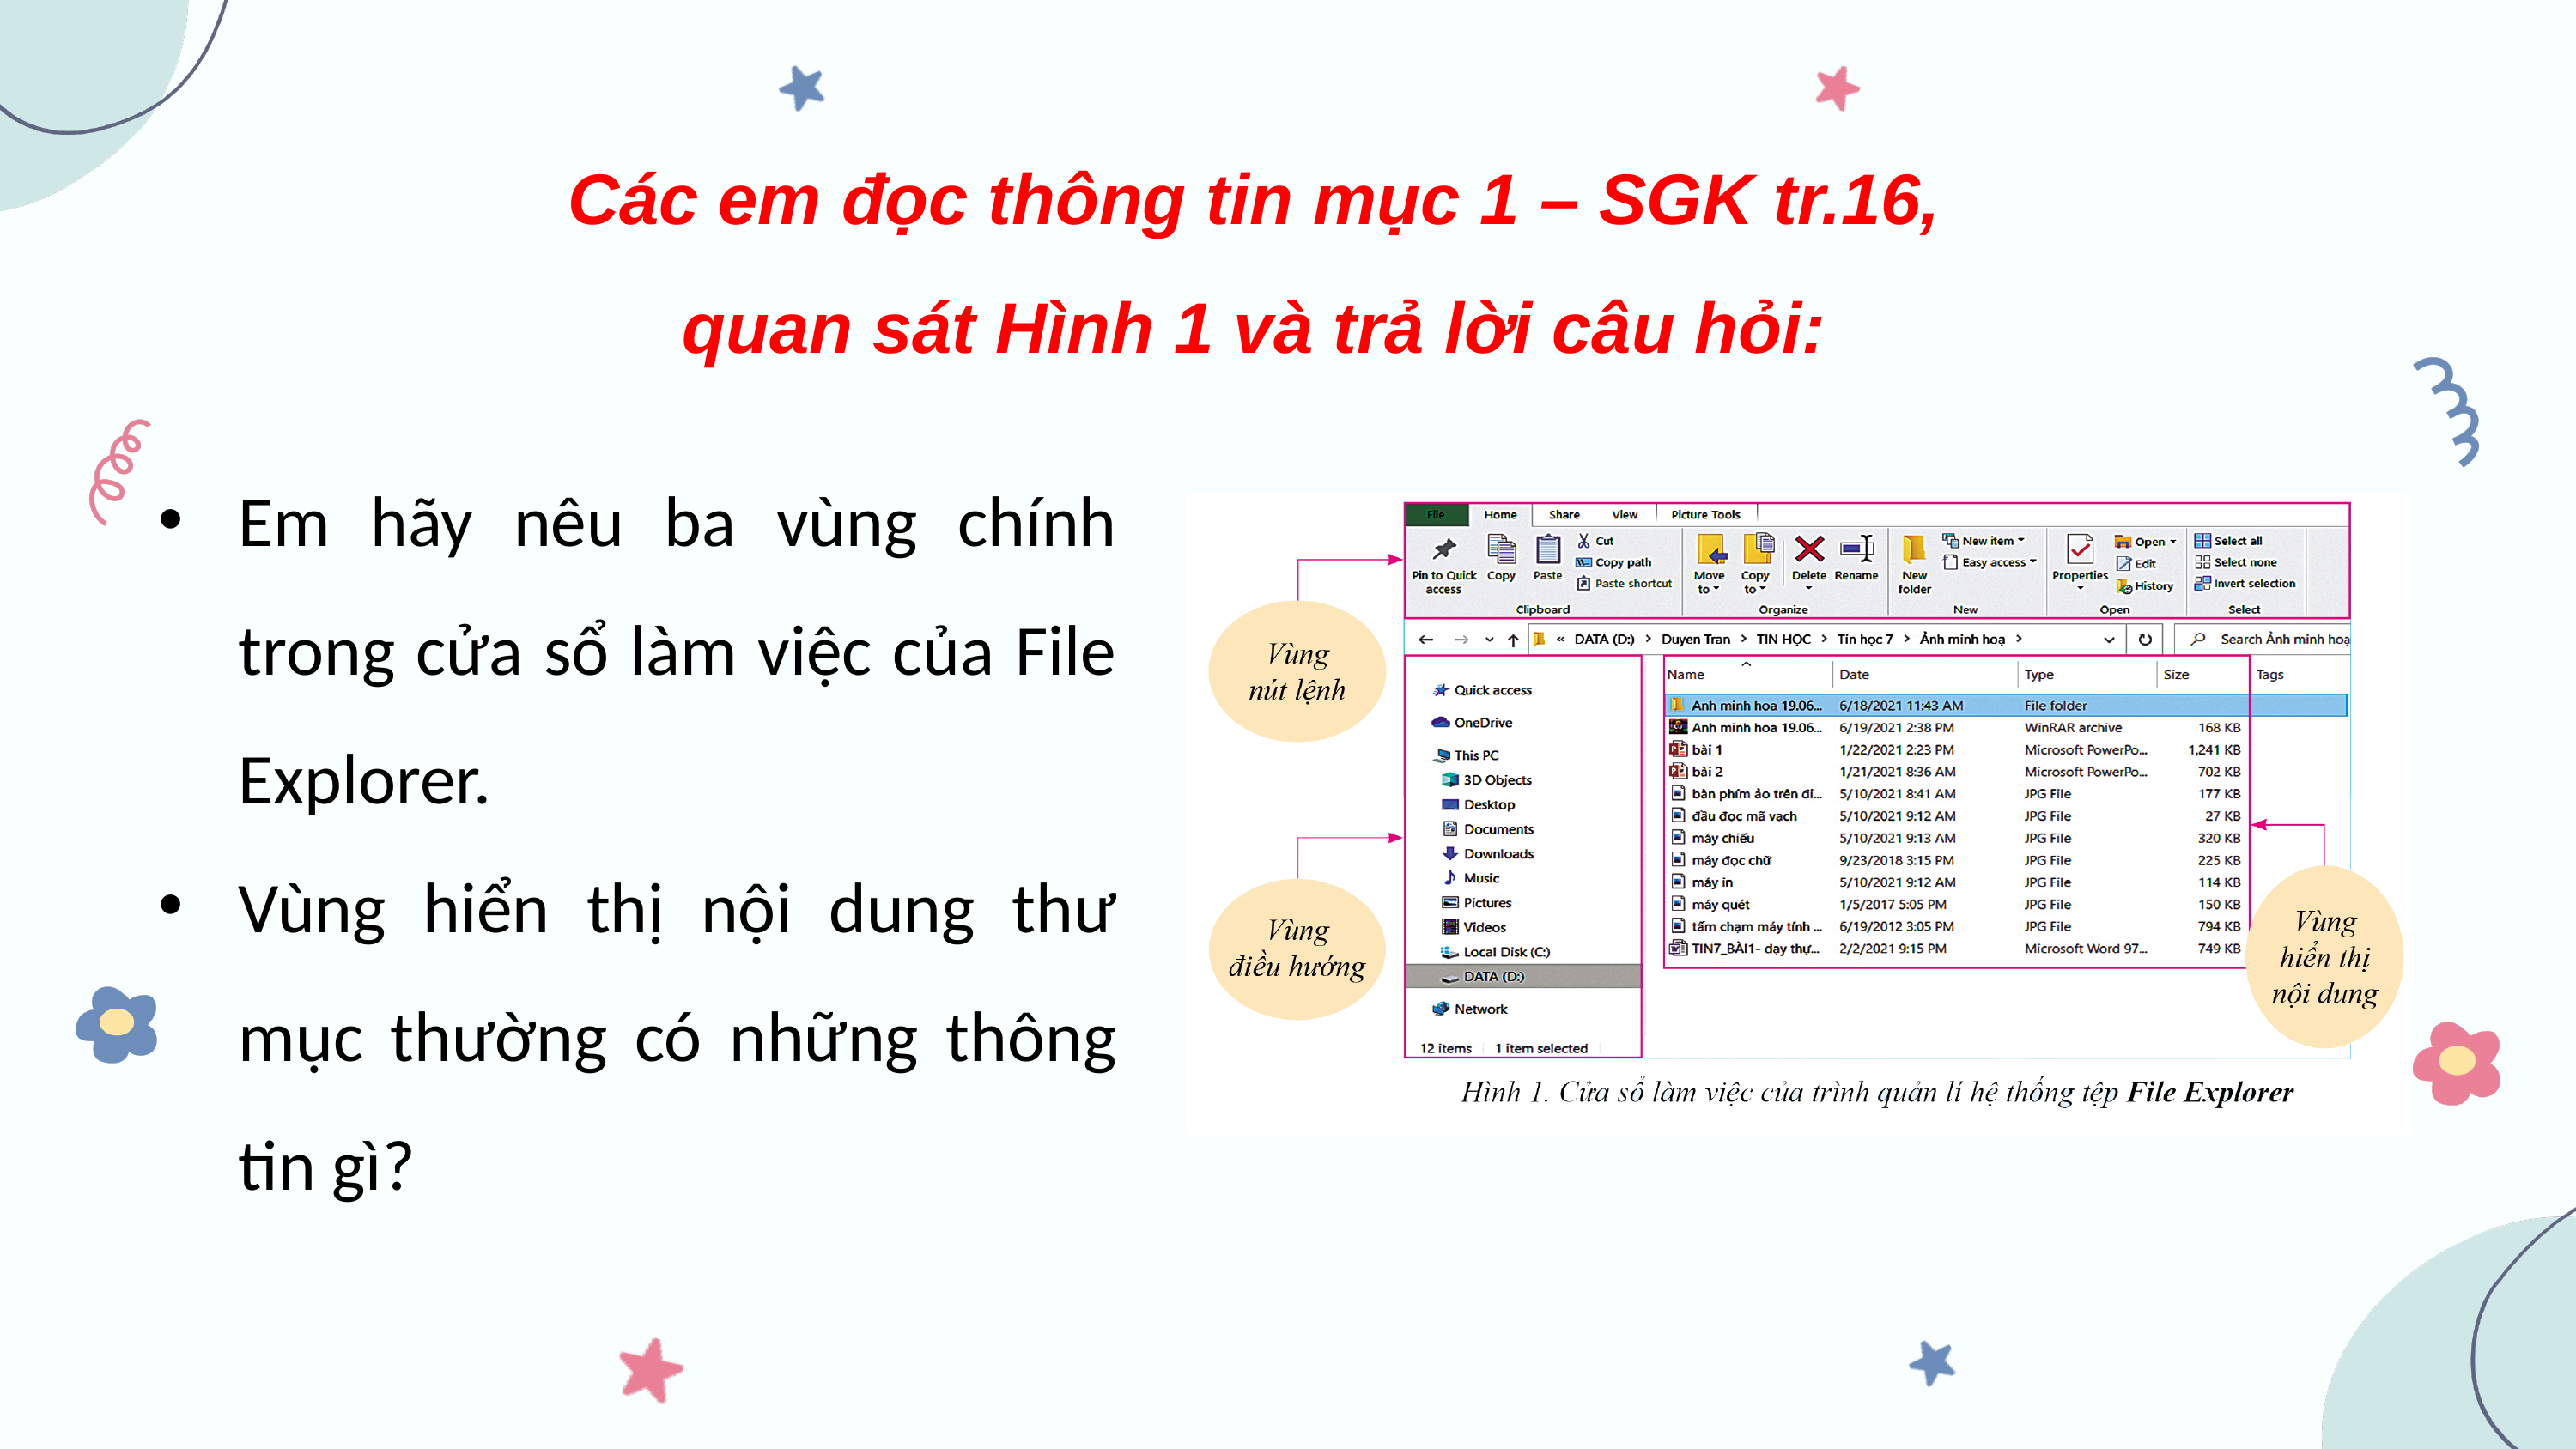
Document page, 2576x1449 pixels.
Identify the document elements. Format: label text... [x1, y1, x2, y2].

picture [1809, 59, 1865, 109]
picture [0, 0, 250, 299]
picture [1903, 1332, 1962, 1391]
picture [58, 409, 173, 527]
picture [2227, 1158, 2576, 1449]
picture [612, 1332, 688, 1406]
picture [774, 58, 831, 109]
picture [75, 985, 157, 1064]
text_box Em hãy nêu ba vùng chính trong cửa sổ làm việc của File Explorer. Vùng hiển thị nội dung thư mục thường có những thông tin gì? [145, 425, 1130, 1211]
picture [2413, 349, 2494, 469]
text_box Các em đọc thông tin mục 1 – SGK tr.16, quan sát Hình 1 và trả lời câu hỏi: [515, 103, 1994, 374]
picture [1185, 493, 2501, 1136]
